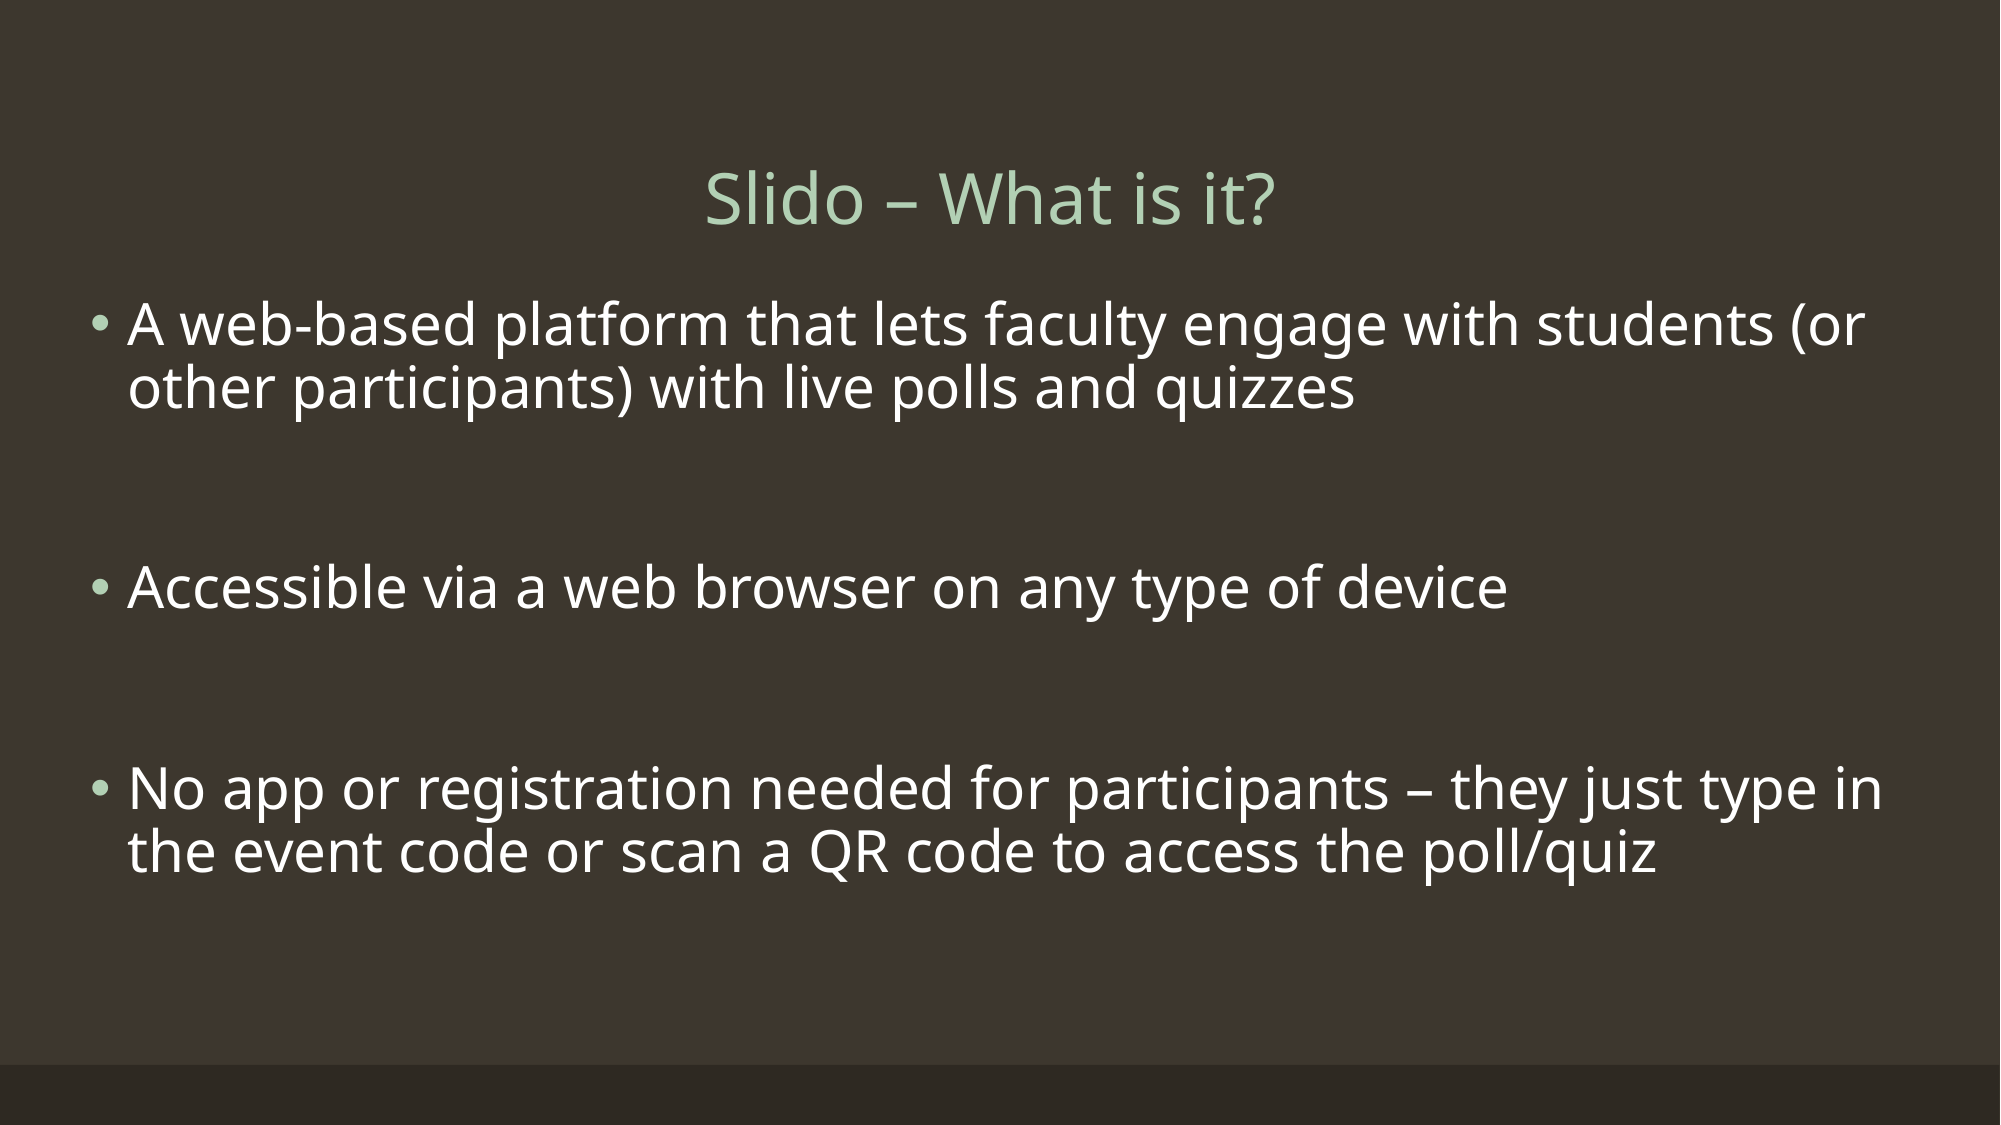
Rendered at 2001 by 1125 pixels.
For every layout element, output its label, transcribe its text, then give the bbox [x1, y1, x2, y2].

list A web-based platform that lets faculty engage with students (or other participants) with live polls and quizzes Accessible via a web browser on any type of device No app or registration needed for participants – they just type in the event code or scan a QR code to access the poll/quiz [75, 287, 1913, 1050]
title Slido – What is it? [137, 59, 1863, 248]
